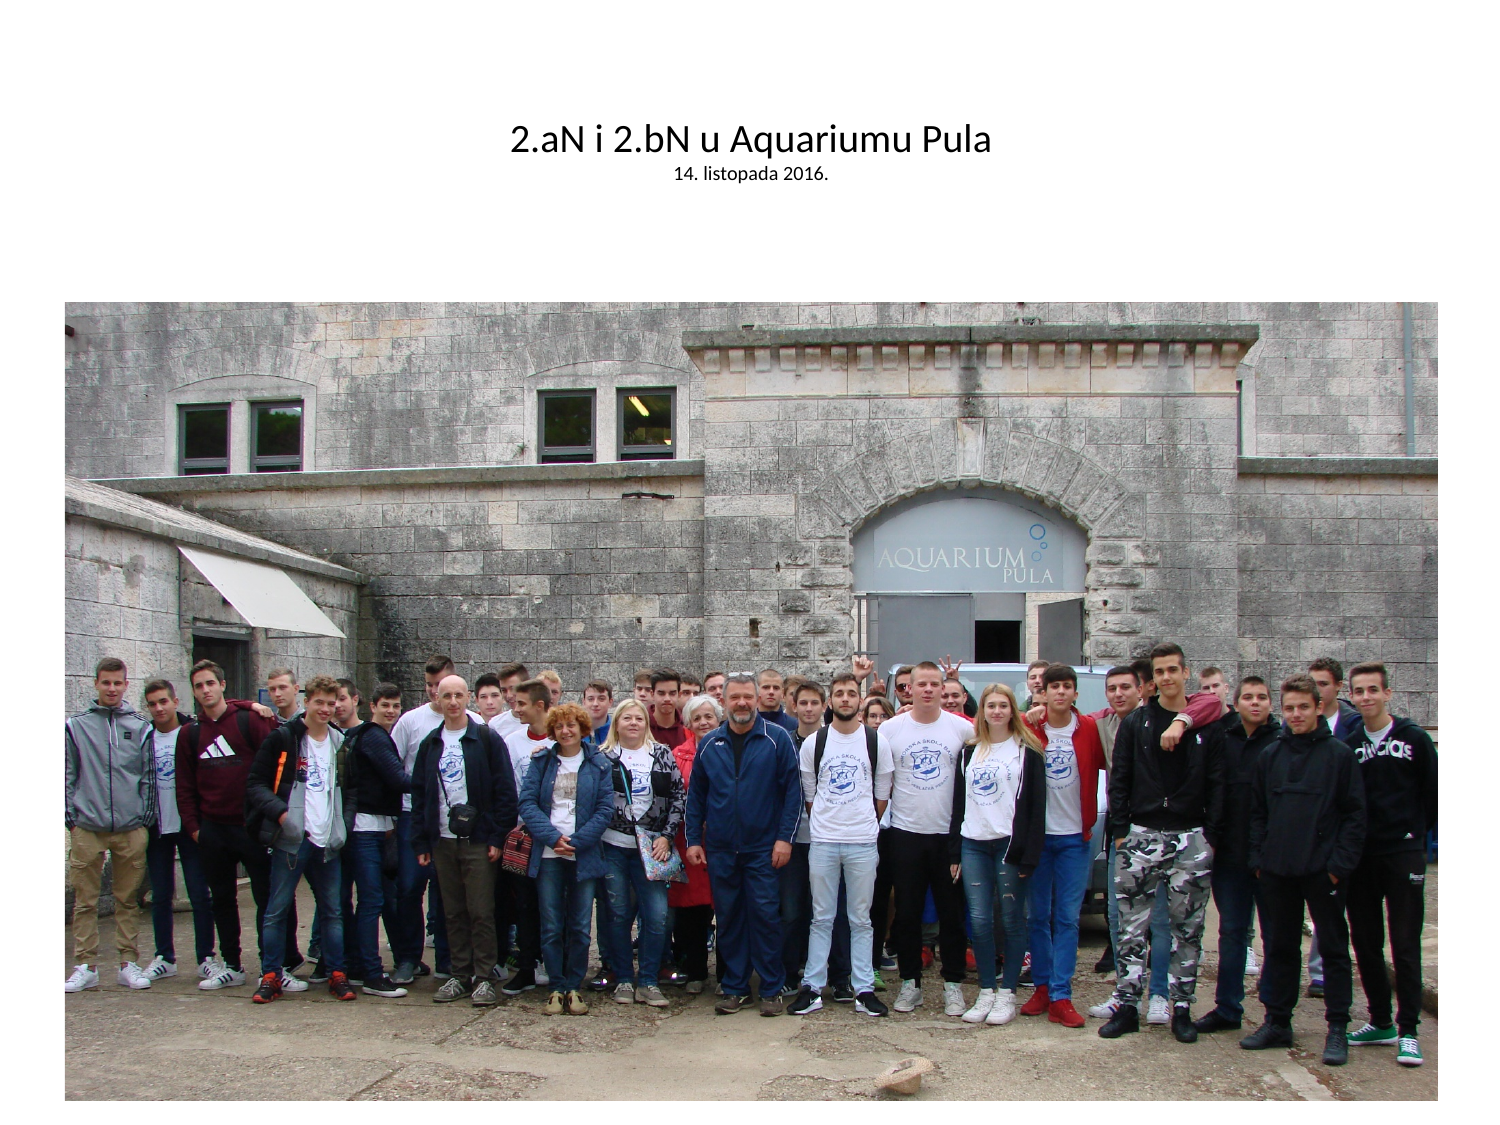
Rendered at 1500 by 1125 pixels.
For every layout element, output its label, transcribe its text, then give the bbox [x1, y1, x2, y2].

picture [64, 301, 1439, 1101]
title 2.aN i 2.bN u Aquariumu Pula 14. listopada 2016. [76, 54, 1427, 243]
